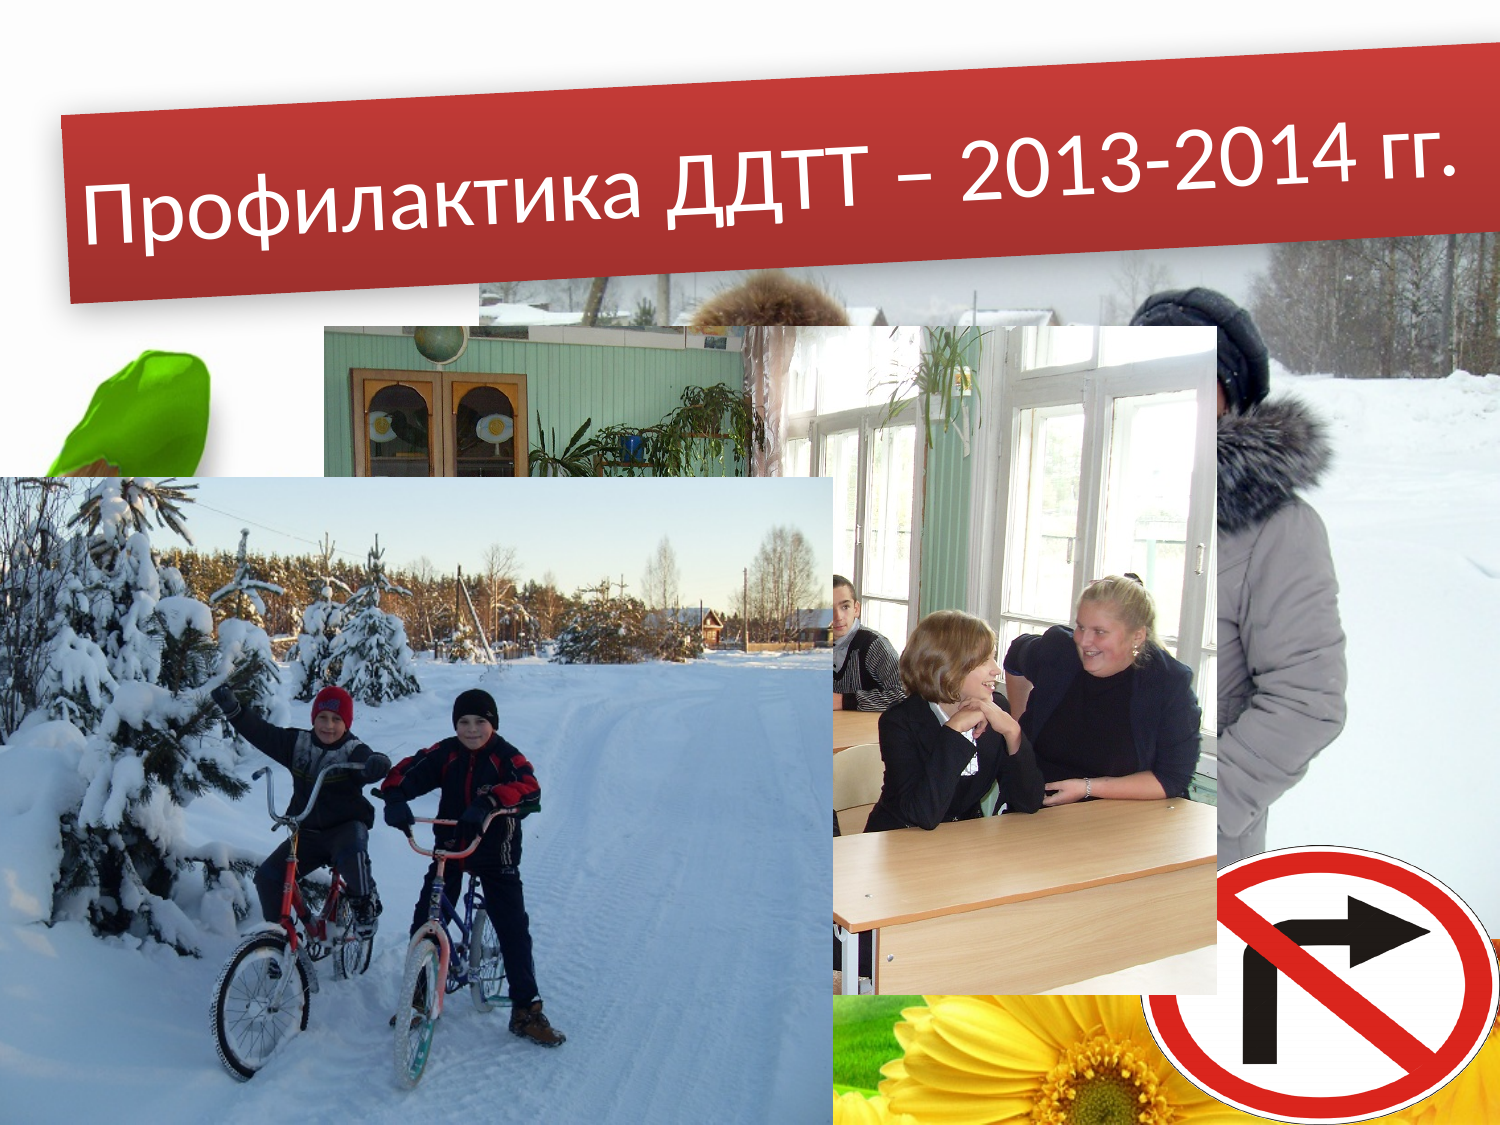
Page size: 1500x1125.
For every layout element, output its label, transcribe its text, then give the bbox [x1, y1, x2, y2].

picture [0, 0, 1500, 1125]
subtitle [2, 231, 474, 351]
title Профилактика ДДТТ – 2013-2014 гг. [60, 41, 1500, 231]
